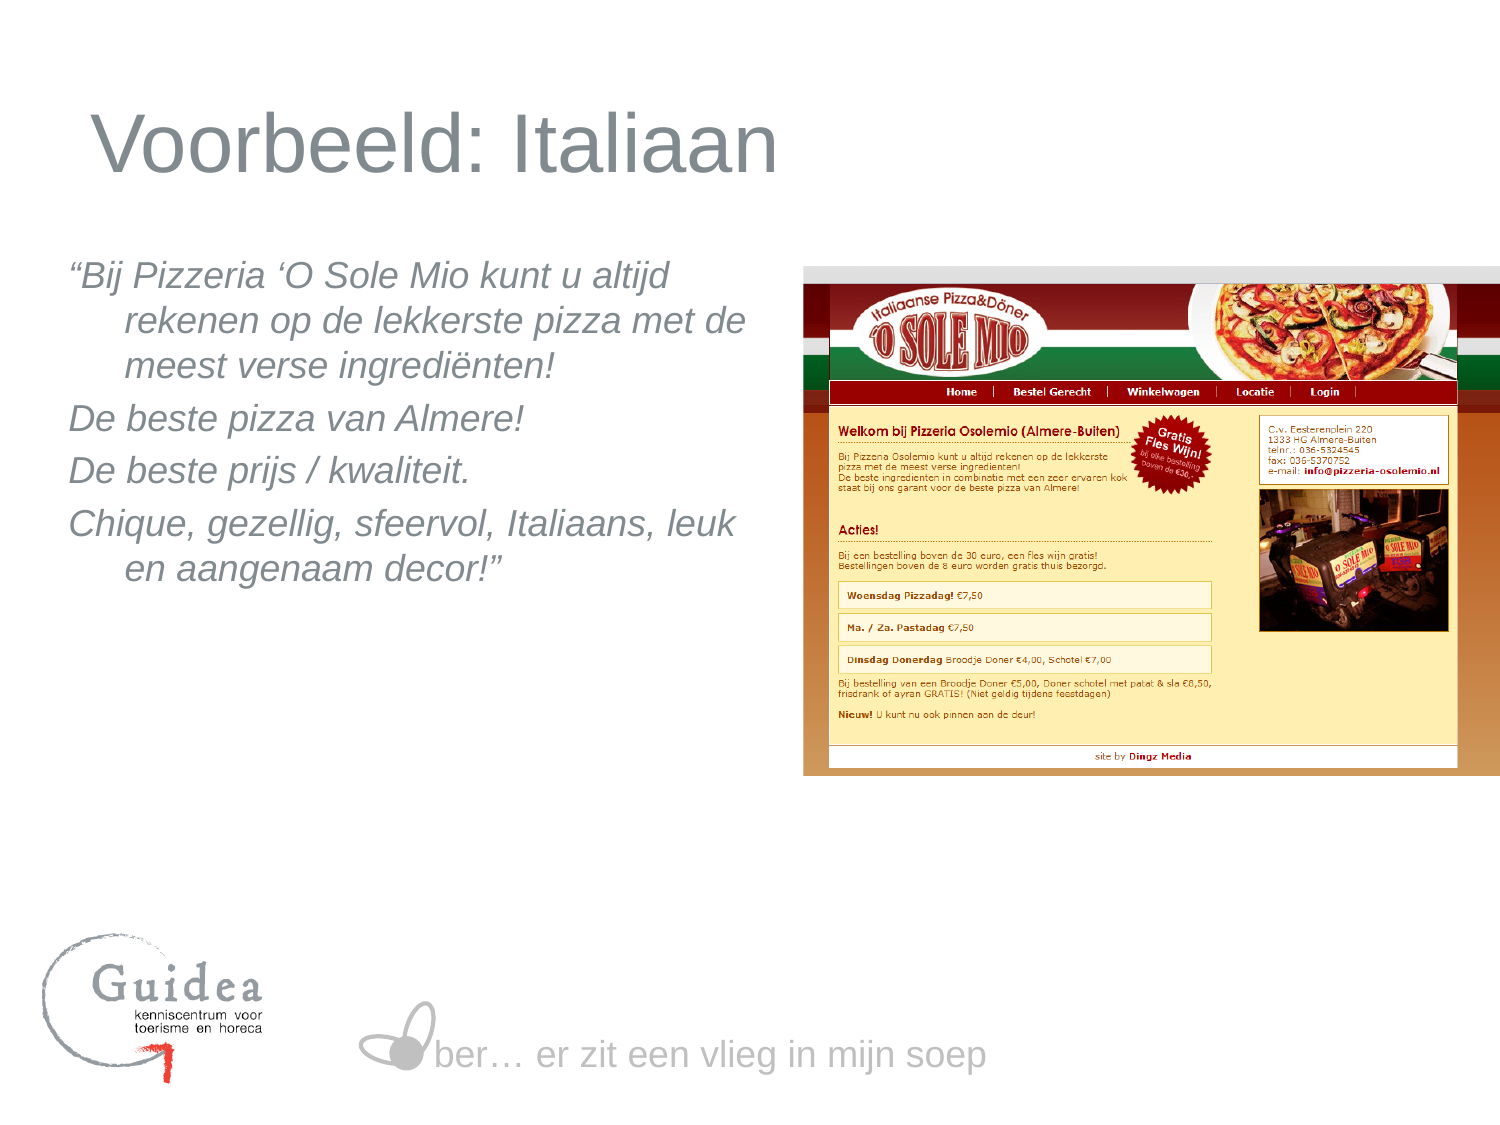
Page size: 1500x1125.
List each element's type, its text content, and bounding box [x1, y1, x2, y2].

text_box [359, 1001, 1176, 1084]
list “Bij Pizzeria ‘O Sole Mio kunt u altijd rekenen op de lekkerste pizza met de meest verse ingrediënten! De beste pizza van Almere! De beste prijs / kwaliteit. Chique, gezellig, sfeervol, Italiaans, leuk en aangenaam decor!” [53, 243, 808, 987]
title Voorbeeld: Italiaan [74, 44, 1426, 233]
picture [0, 0, 1500, 1125]
